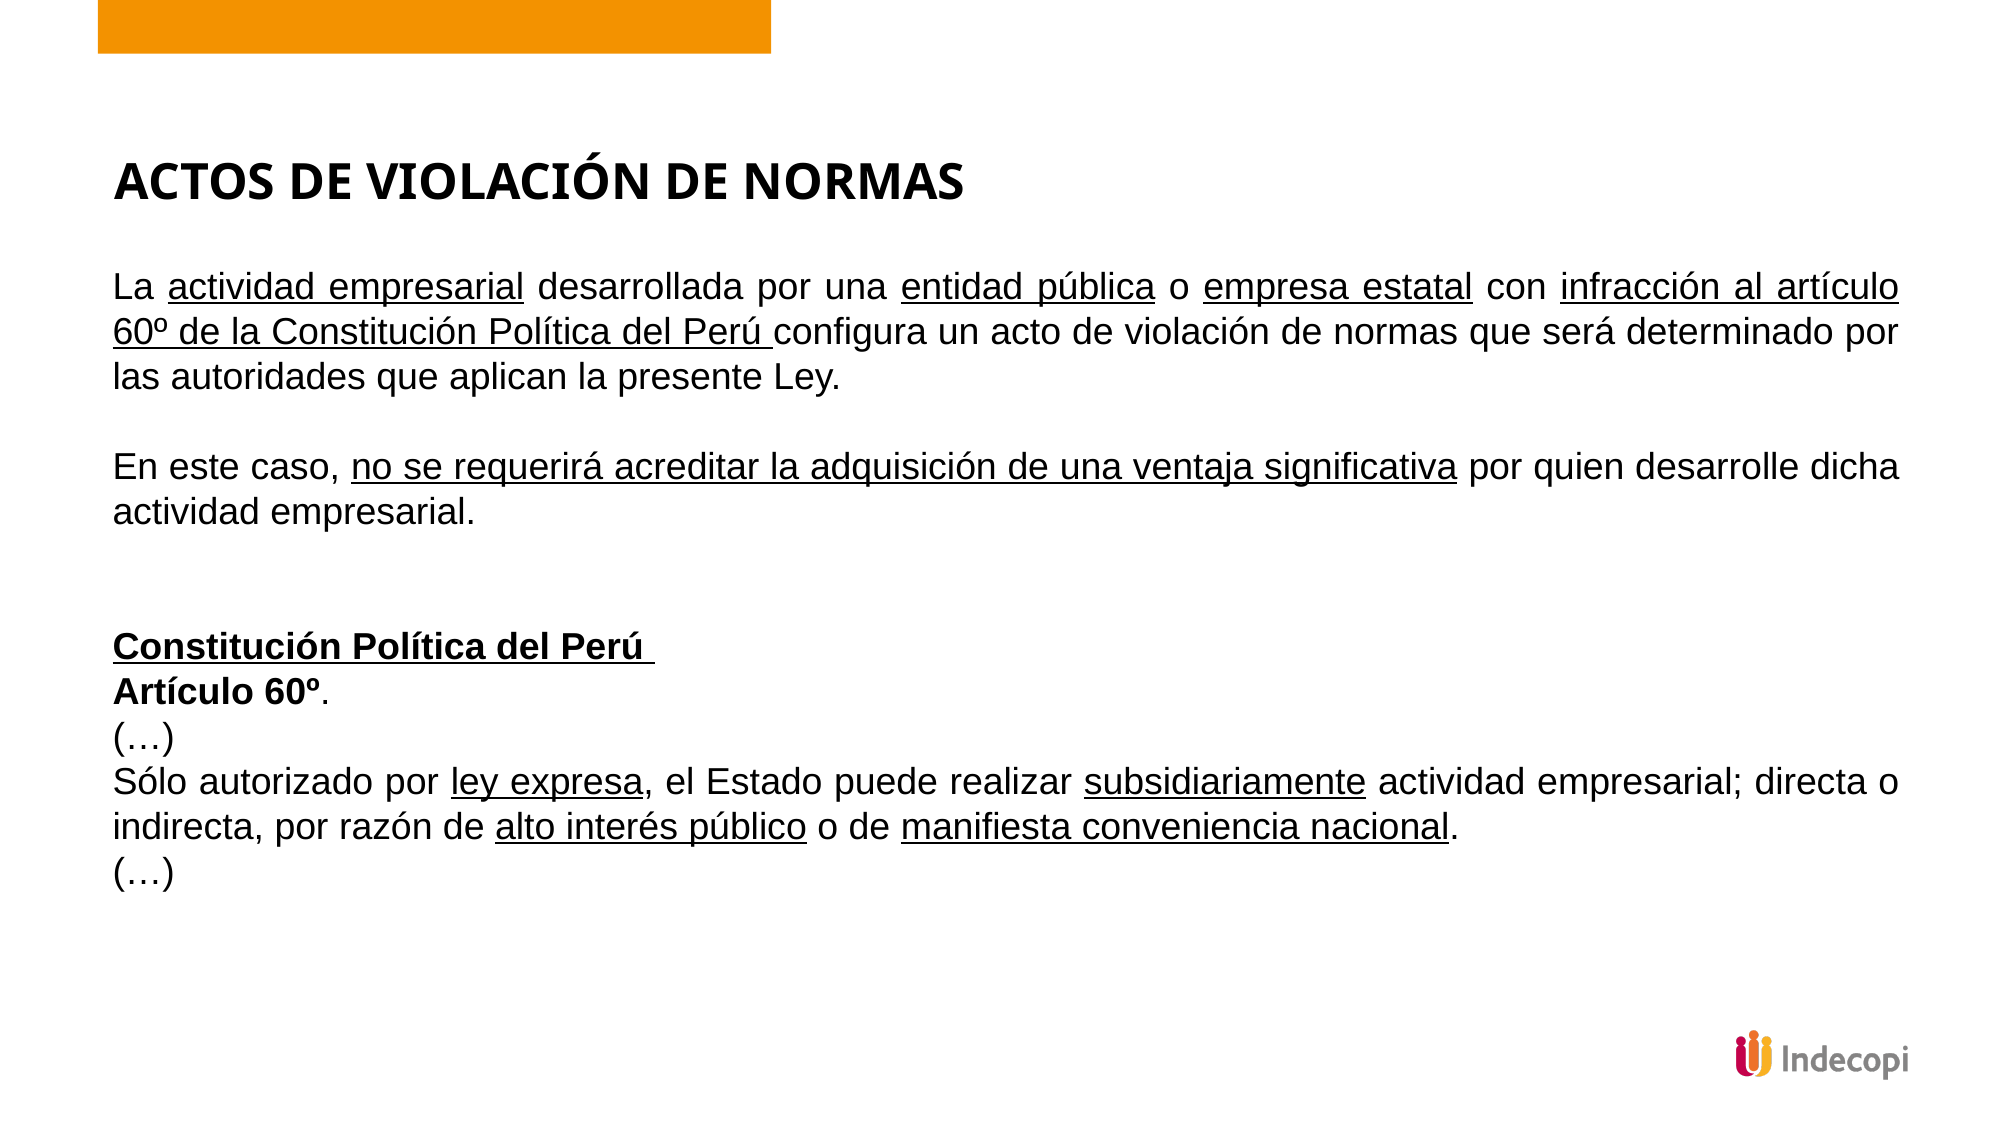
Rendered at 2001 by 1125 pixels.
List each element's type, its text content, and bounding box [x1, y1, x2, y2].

text_box [97, 0, 772, 55]
text_box ACTOS DE VIOLACIÓN DE NORMAS [100, 142, 1950, 217]
text_box La actividad empresarial desarrollada por una entidad pública o empresa estatal con infracción al artículo 60º de la Constitución Política del Perú configura un acto de violación de normas que será determinado por las autoridades que aplican la presente Ley. En este caso, no se requerirá acreditar la adquisición de una ventaja significativa por quien desarrolle dicha actividad empresarial. Constitución Política del Perú Artículo 60º. (…) Sólo autorizado por ley expresa, el Estado puede realizar subsidiariamente actividad empresarial; directa o indirecta, por razón de alto interés público o de manifiesta conveniencia nacional. (…) [97, 254, 1915, 900]
picture [1733, 1027, 1915, 1083]
